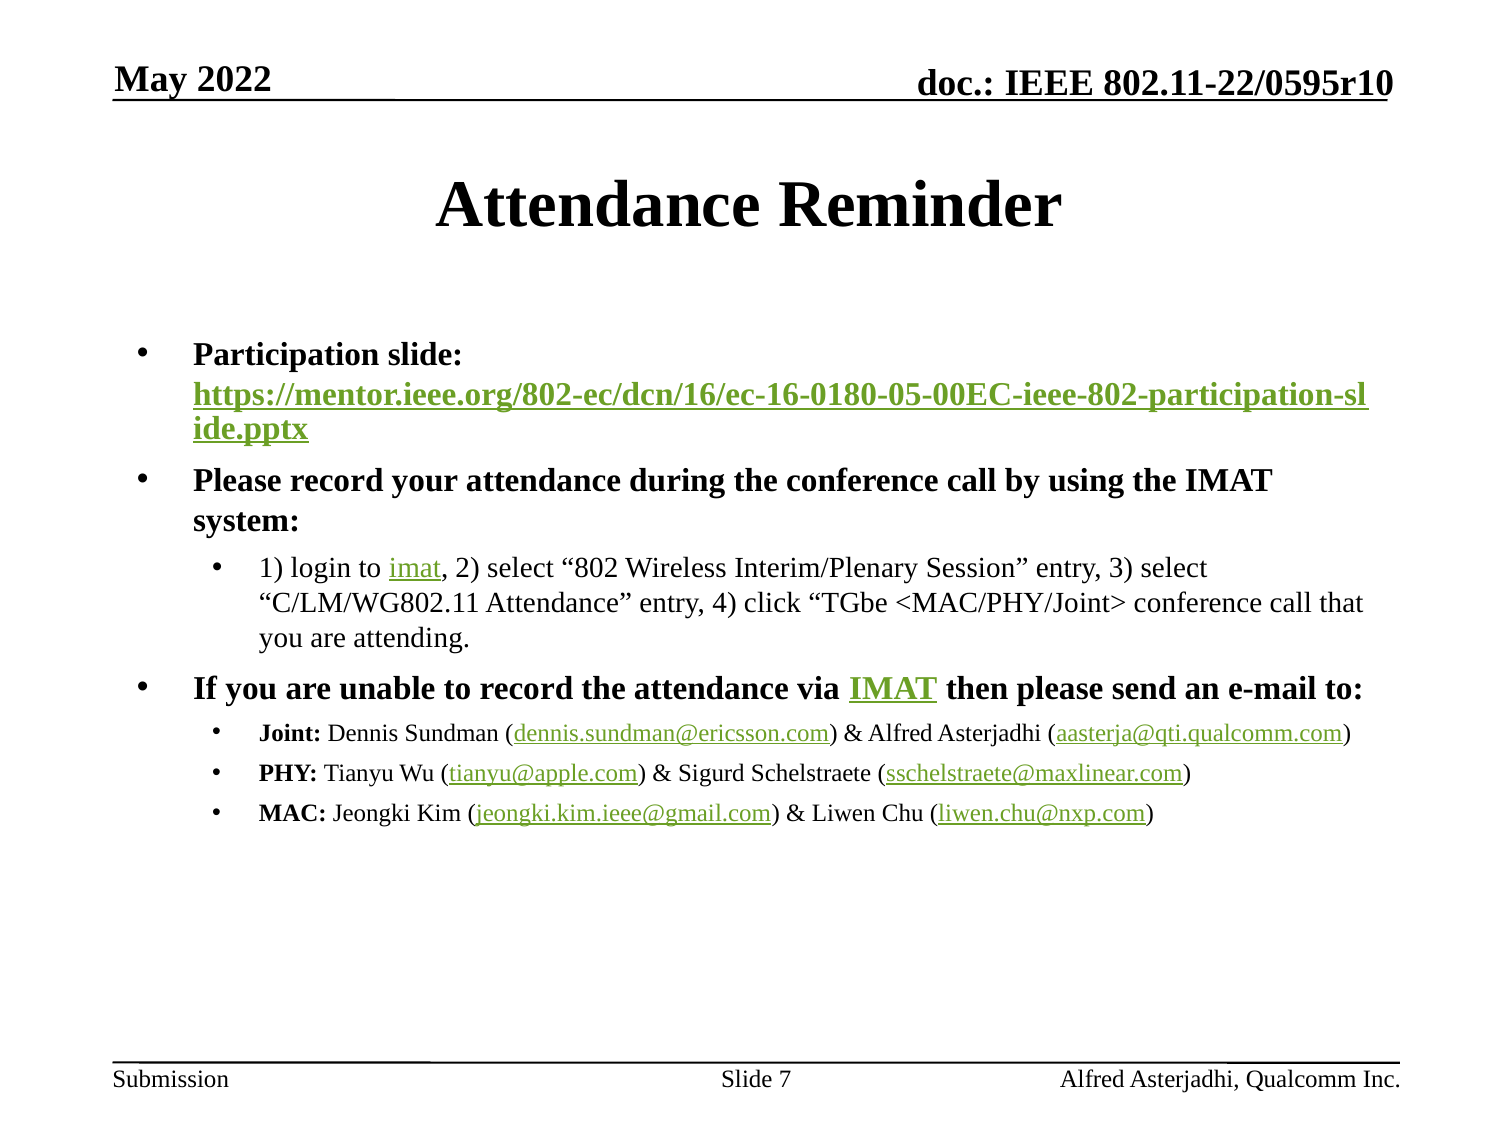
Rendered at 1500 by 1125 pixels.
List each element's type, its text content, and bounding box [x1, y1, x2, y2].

slide_number Slide 7 [712, 1061, 800, 1123]
footer Alfred Asterjadhi, Qualcomm Inc. [878, 1061, 1402, 1093]
title Attendance Reminder [112, 112, 1388, 288]
list Participation slide: https://mentor.ieee.org/802-ec/dcn/16/ec-16-0180-05-00EC-ieee-802-participation-slide.pptx Please record your attendance during the conference call by using the IMAT system: 1) login to imat, 2) select “802 Wireless Interim/Plenary Session” entry, 3) select “C/LM/WG802.11 Attendance” entry, 4) click “TGbe <MAC/PHY/Joint> conference call that you are attending. If you are unable to record the attendance via IMAT then please send an e-mail to: Joint: Dennis Sundman (dennis.sundman@ericsson.com) & Alfred Asterjadhi (aasterja@qti.qualcomm.com) PHY: Tianyu Wu (tianyu@apple.com) & Sigurd Schelstraete (sschelstraete@maxlinear.com) MAC: Jeongki Kim (jeongki.kim.ieee@gmail.com) & Liwen Chu (liwen.chu@nxp.com) [112, 324, 1388, 1063]
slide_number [114, 54, 423, 100]
